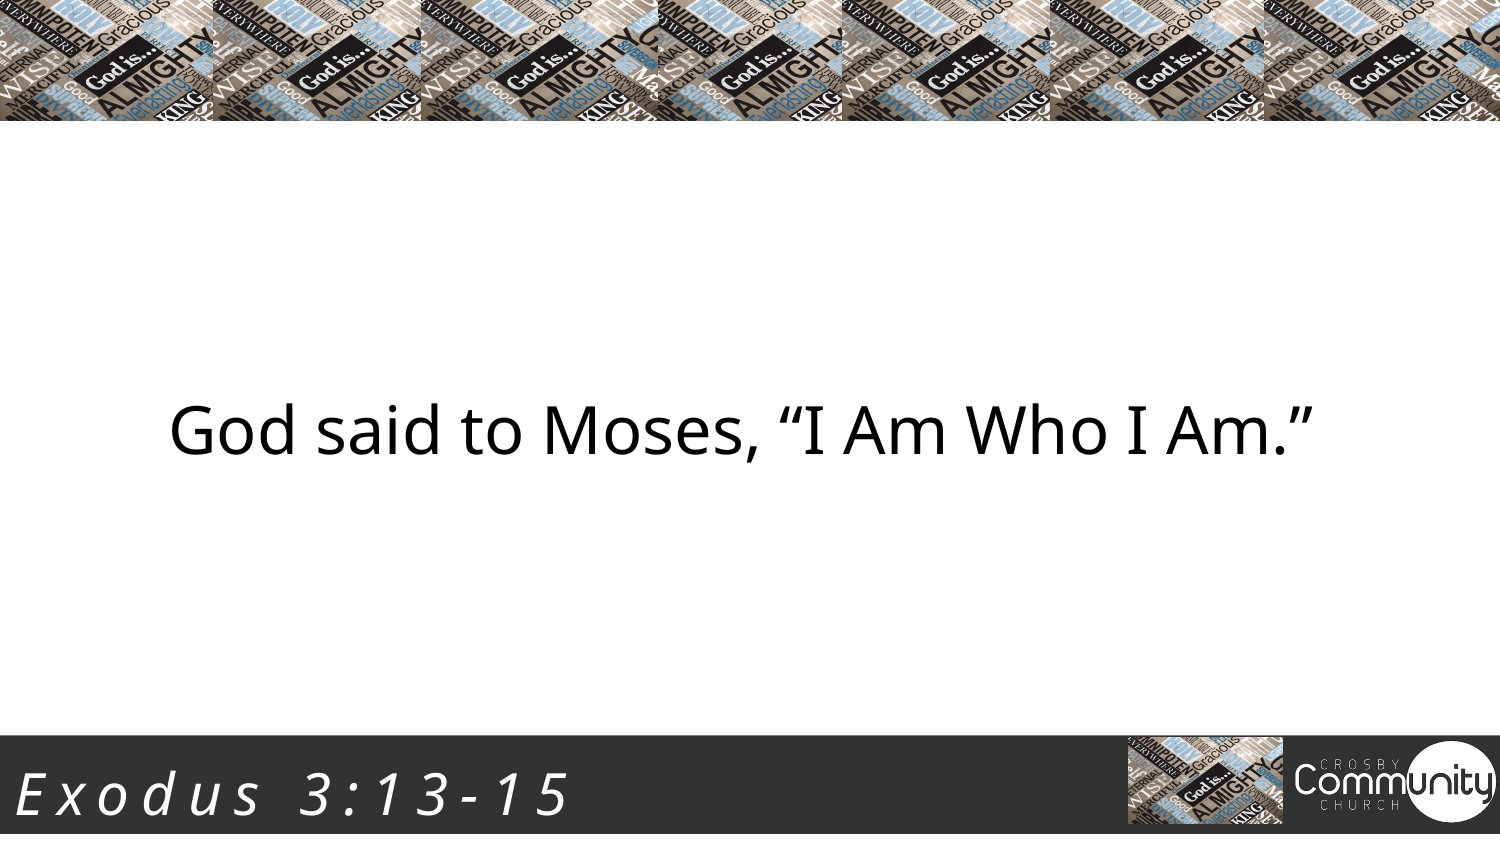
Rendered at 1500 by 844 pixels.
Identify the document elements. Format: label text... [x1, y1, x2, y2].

text_box God said to Moses, “I Am Who I Am.” [15, 136, 1486, 720]
picture [1127, 736, 1283, 825]
picture [1292, 734, 1500, 827]
picture [0, 0, 1500, 121]
text_box Exodus 3:13-15 [0, 735, 1500, 834]
